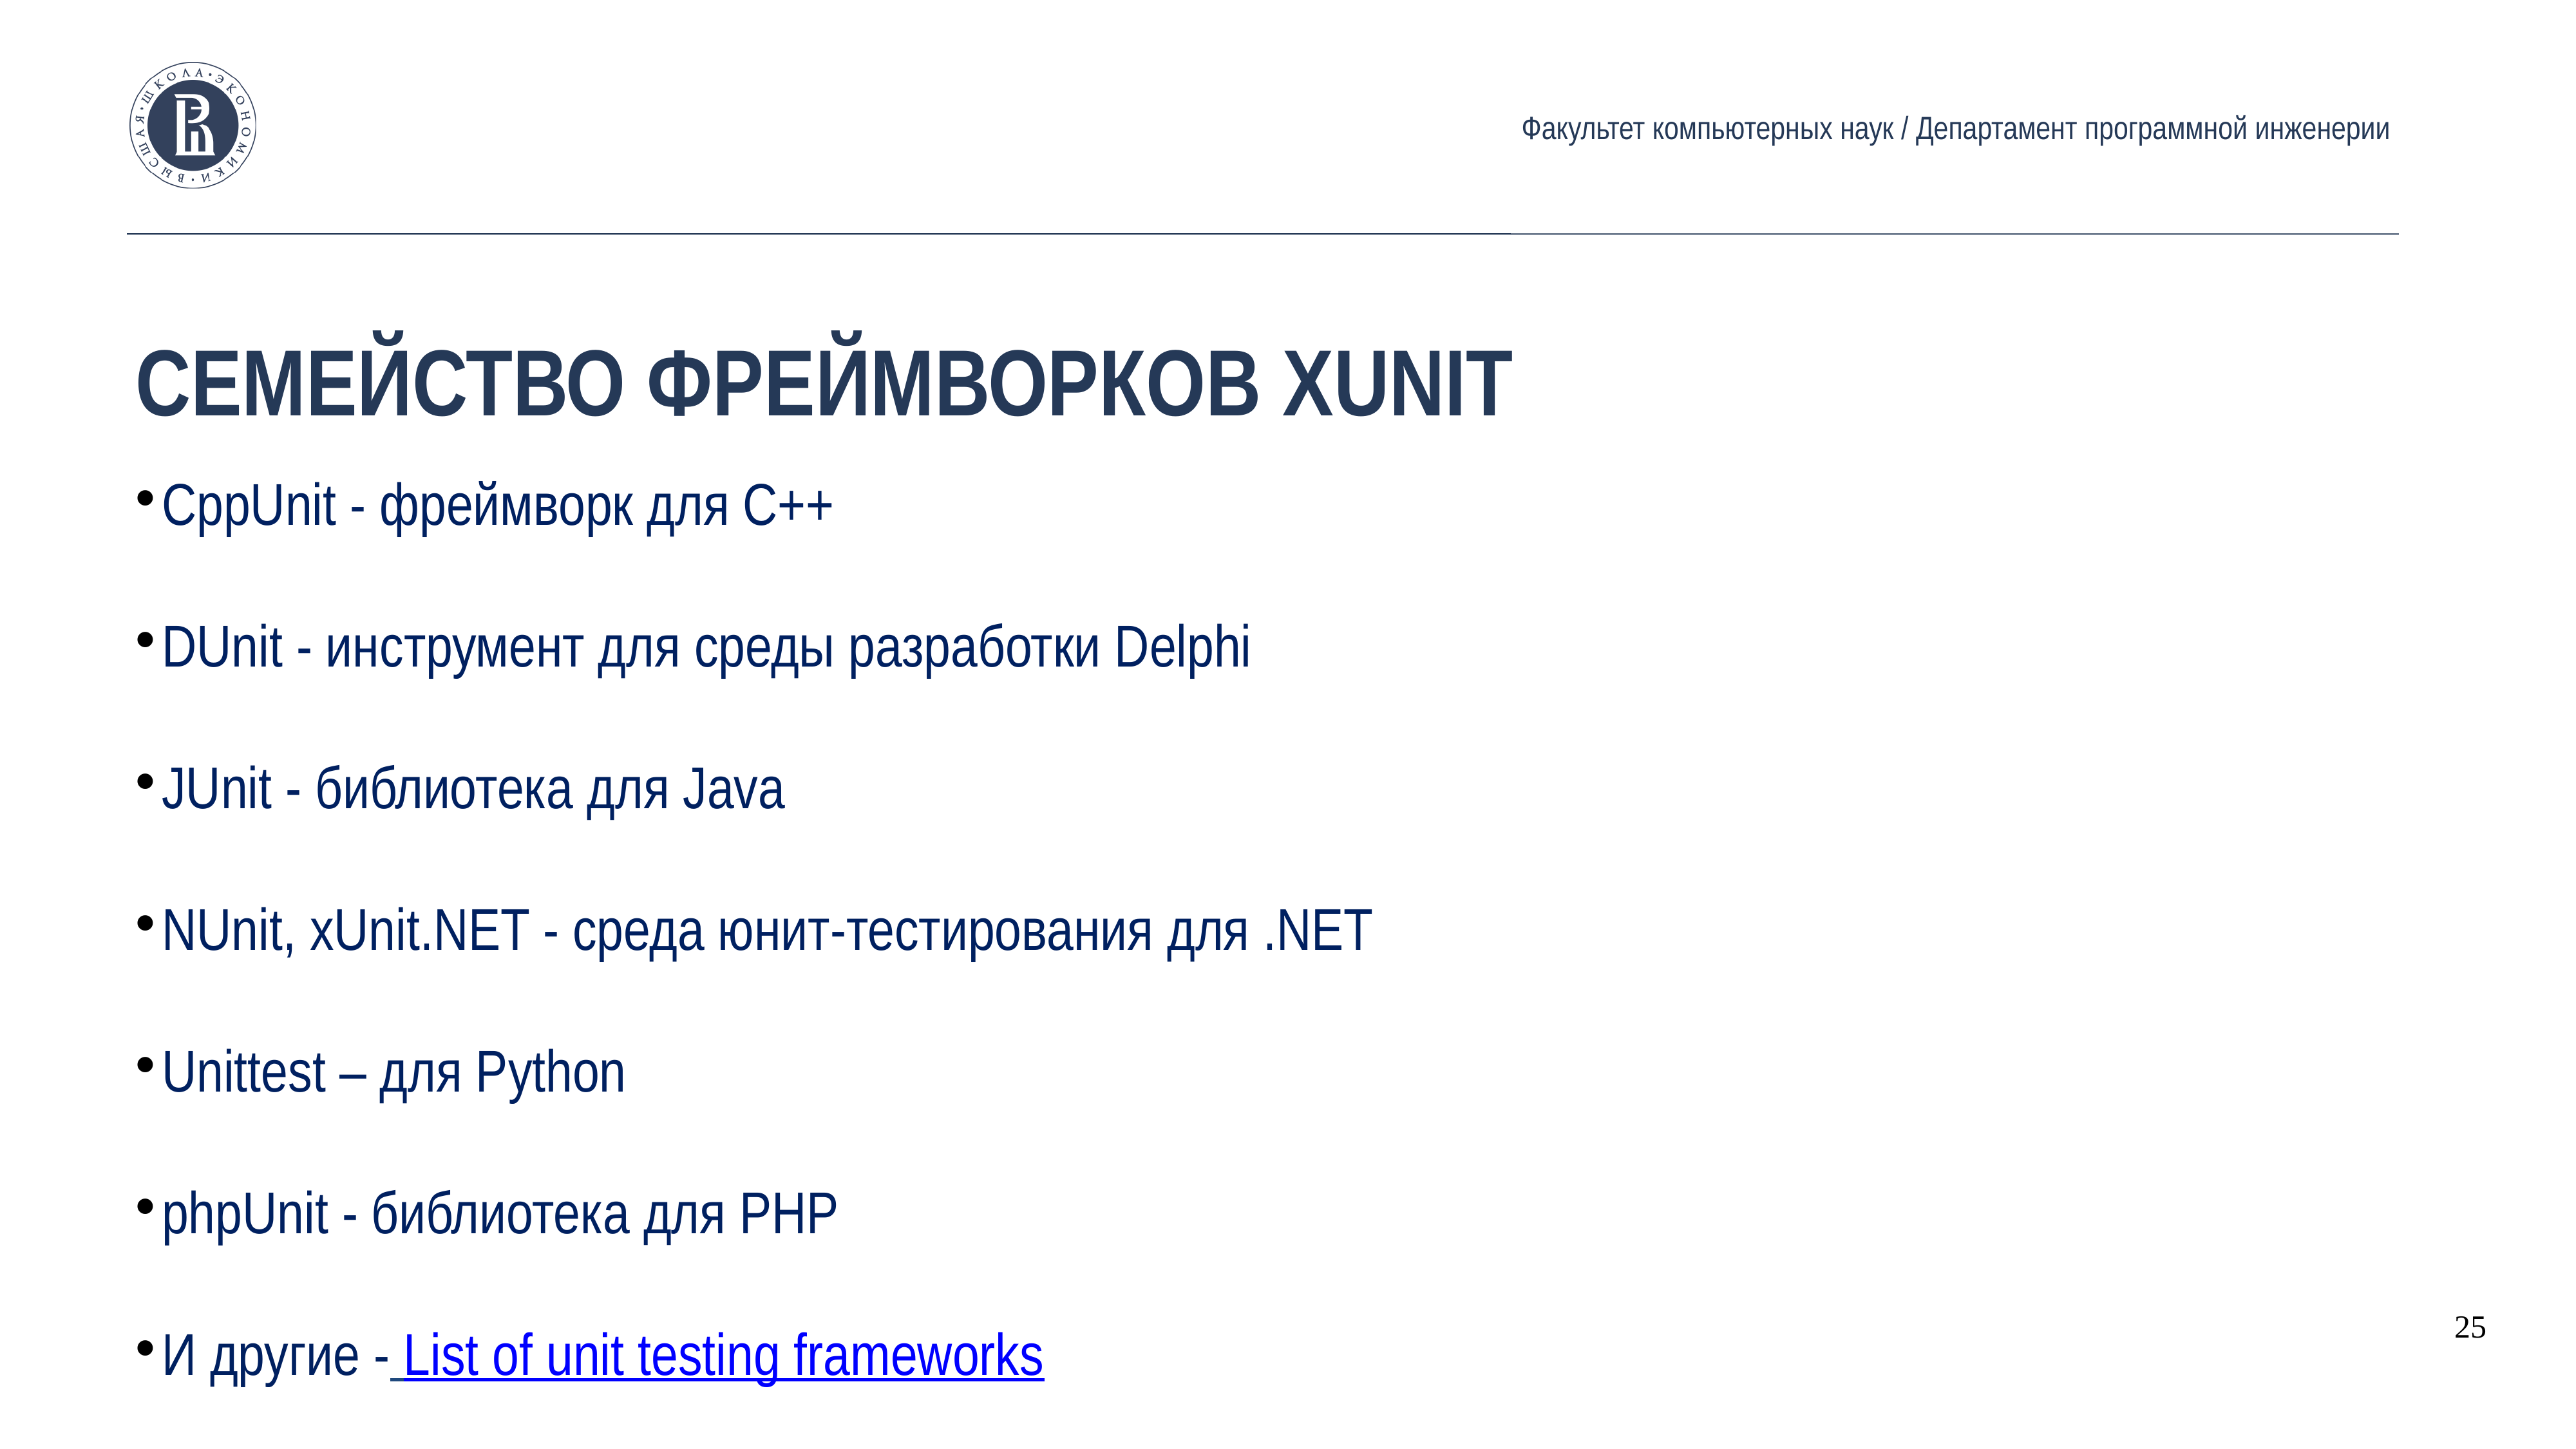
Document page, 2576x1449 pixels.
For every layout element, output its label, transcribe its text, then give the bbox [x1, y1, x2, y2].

text_box <номер> [2445, 1301, 2576, 1347]
text_box Факультет компьютерных наук / Департамент программной инженерии [1198, 100, 2399, 154]
text_box CppUnit - фреймворк для C++ DUnit - инструмент для среды разработки Delphi JUnit - библиотека для Java NUnit, xUnit.NET - среда юнит-тестирования для .NET Unittest – для Python phpUnit - библиотека для PHP И другие - List of unit testing frameworks [128, 388, 2400, 1276]
text_box Семейство фреймворков xUnit [128, 314, 2391, 388]
picture [129, 61, 257, 189]
